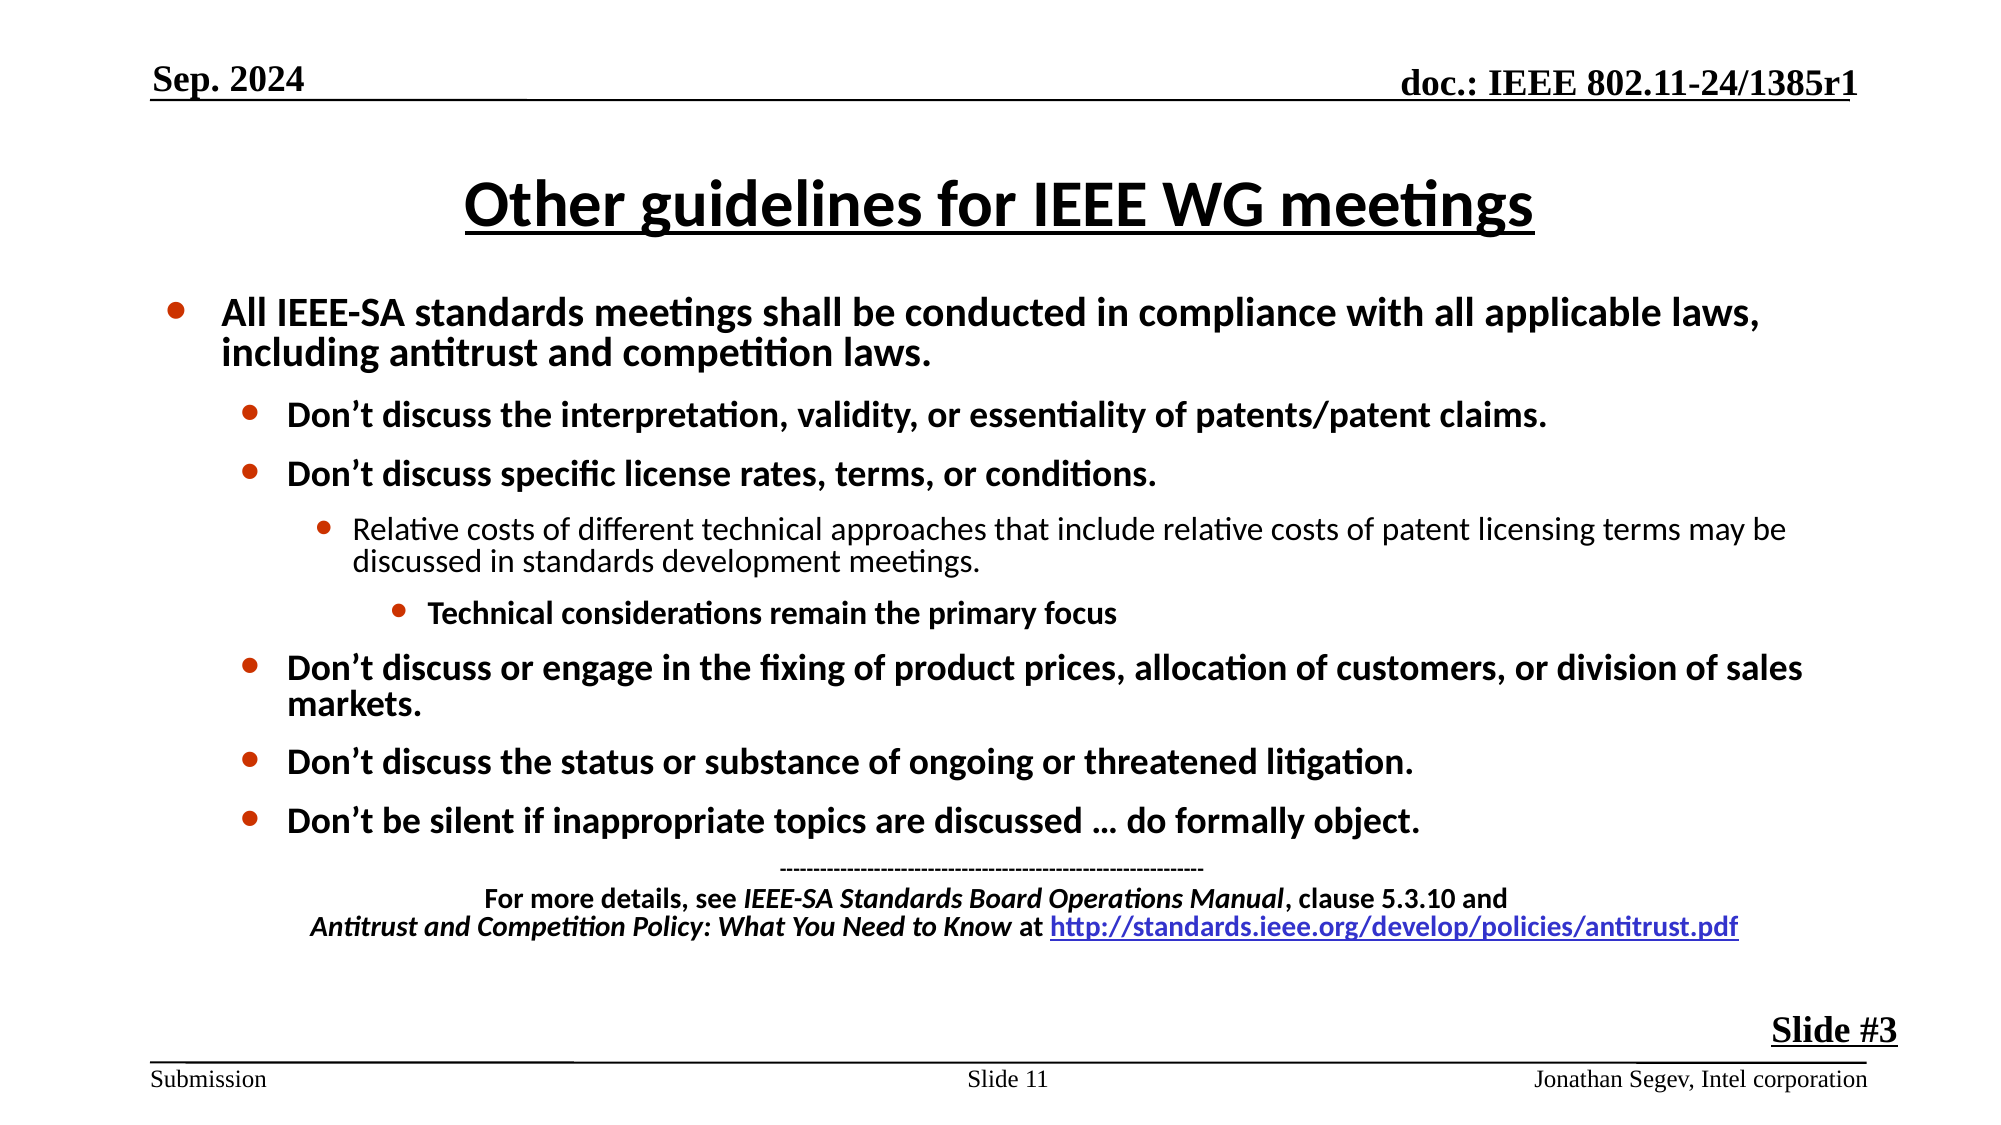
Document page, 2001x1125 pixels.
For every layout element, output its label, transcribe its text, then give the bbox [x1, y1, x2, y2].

text_box Slide #3 [1756, 997, 1913, 1058]
title Other guidelines for IEEE WG meetings [149, 112, 1850, 286]
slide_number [152, 54, 563, 100]
slide_number Slide 11 [950, 1061, 1067, 1123]
footer Jonathan Segev, Intel corporation [1171, 1061, 1869, 1093]
list All IEEE-SA standards meetings shall be conducted in compliance with all applicable laws, including antitrust and competition laws. Don’t discuss the interpretation, validity, or essentiality of patents/patent claims. Don’t discuss specific license rates, terms, or conditions. Relative costs of different technical approaches that include relative costs of patent licensing terms may be discussed in standards development meetings. Technical considerations remain the primary focus Don’t discuss or engage in the fixing of product prices, allocation of customers, or division of sales markets. Don’t discuss the status or substance of ongoing or threatened litigation. Don’t be silent if inappropriate topics are discussed … do formally object. --------------------------------------------------------------- For more details, see IEEE-SA Standards Board Operations Manual, clause 5.3.10 and Antitrust and Competition Policy: What You Need to Know at http://standards.ieee.org/develop/policies/antitrust.pdf [149, 286, 1850, 1000]
